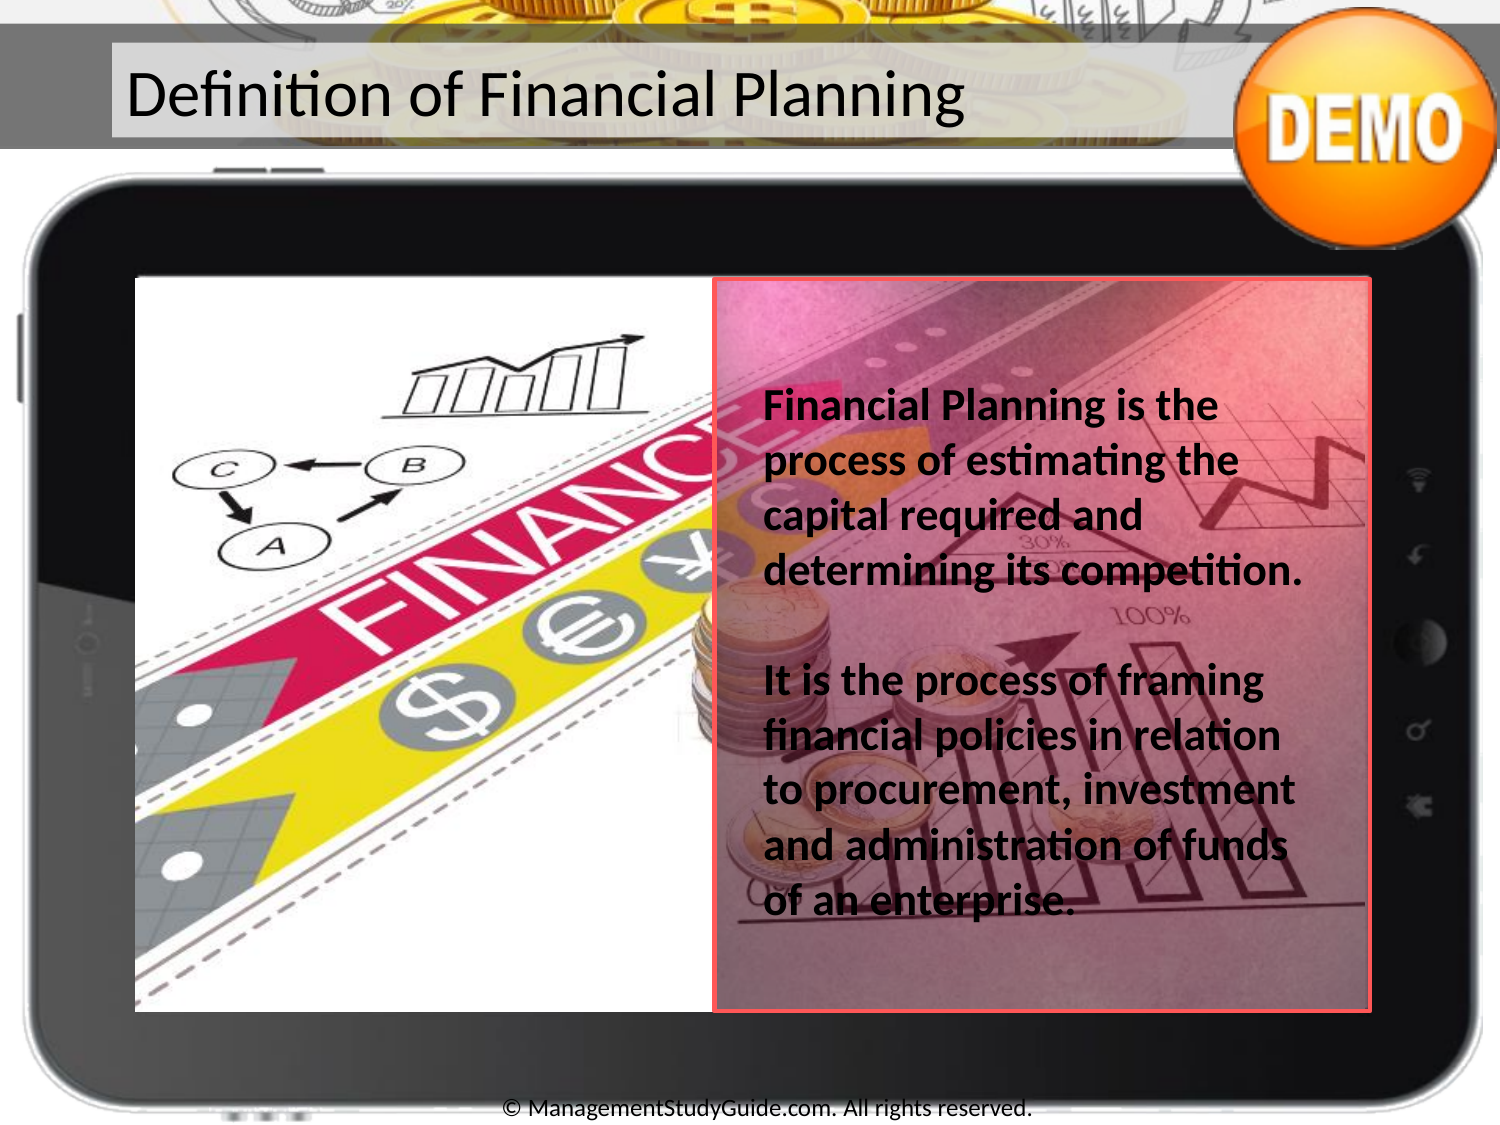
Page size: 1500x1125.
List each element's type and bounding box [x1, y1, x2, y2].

picture [0, 0, 1497, 1125]
text_box [714, 278, 1371, 1012]
text_box [1262, 0, 1500, 8]
text_box [0, 0, 154, 150]
